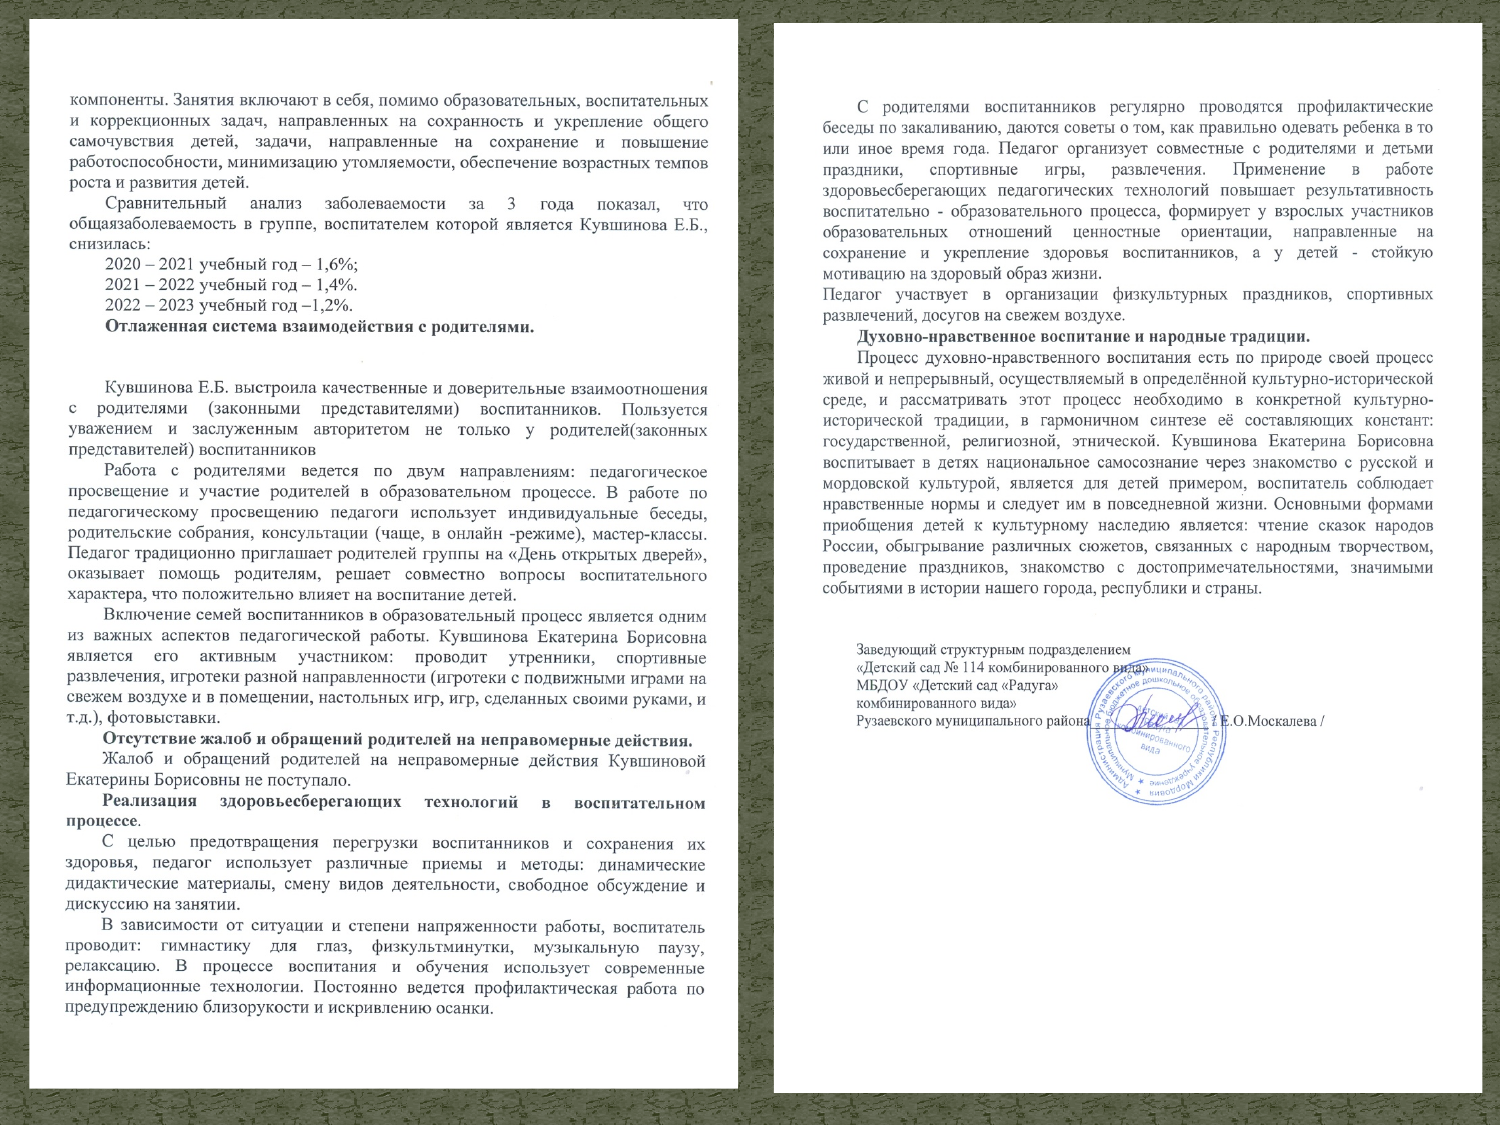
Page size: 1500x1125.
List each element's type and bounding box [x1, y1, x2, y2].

picture [815, 89, 1441, 815]
picture [53, 81, 721, 1027]
text_box [26, 16, 741, 1092]
text_box [771, 20, 1486, 1096]
